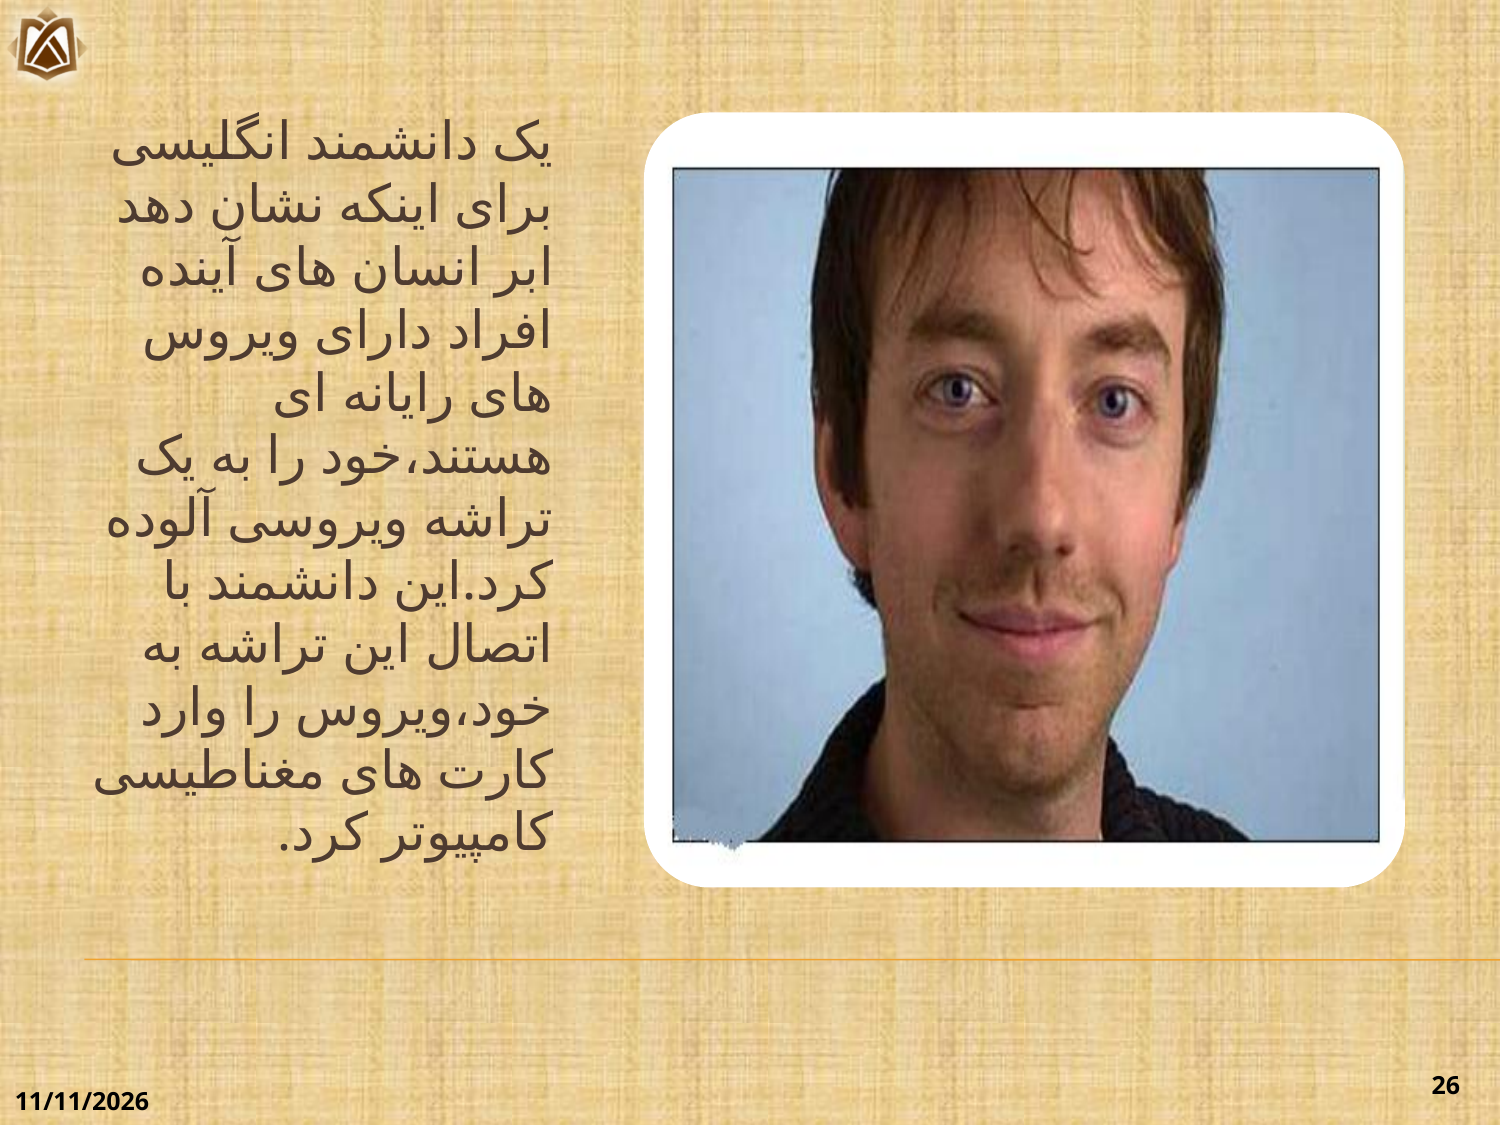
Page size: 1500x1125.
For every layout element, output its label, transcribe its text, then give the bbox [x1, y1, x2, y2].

picture [0, 0, 1500, 1125]
slide_number 26 [1350, 1062, 1475, 1103]
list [643, 112, 1406, 888]
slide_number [0, 1077, 413, 1125]
list یک دانشمند انگلیسی برای اینکه نشان دهد ابر انسان های آینده افراد دارای ویروس های رایانه ای هستند،خود را به یک تراشه ویروسی آلوده کرد.این دانشمند با اتصال این تراشه به خود،ویروس را وارد کارت های مغناطیسی کامپیوتر کرد. [75, 99, 569, 888]
